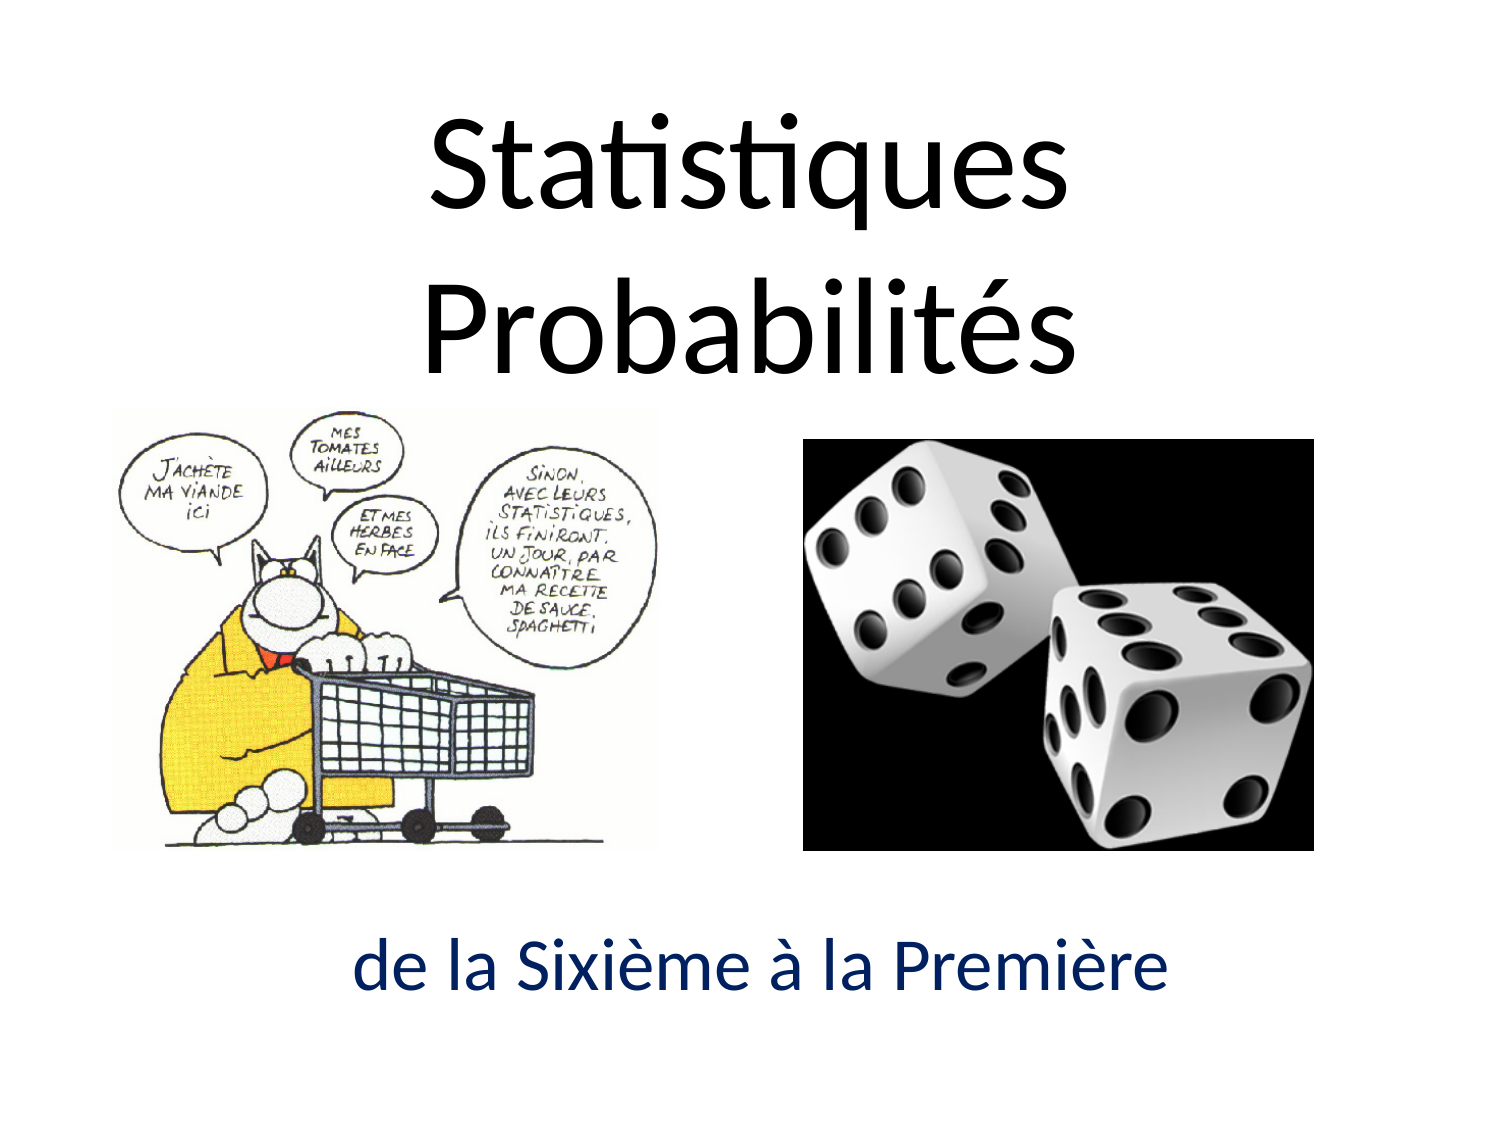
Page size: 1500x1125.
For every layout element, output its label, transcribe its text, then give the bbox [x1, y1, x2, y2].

subtitle de la Sixième à la Première [76, 907, 1447, 1125]
title Statistiques Probabilités [112, 0, 1388, 473]
picture [111, 407, 661, 852]
picture [803, 439, 1315, 852]
